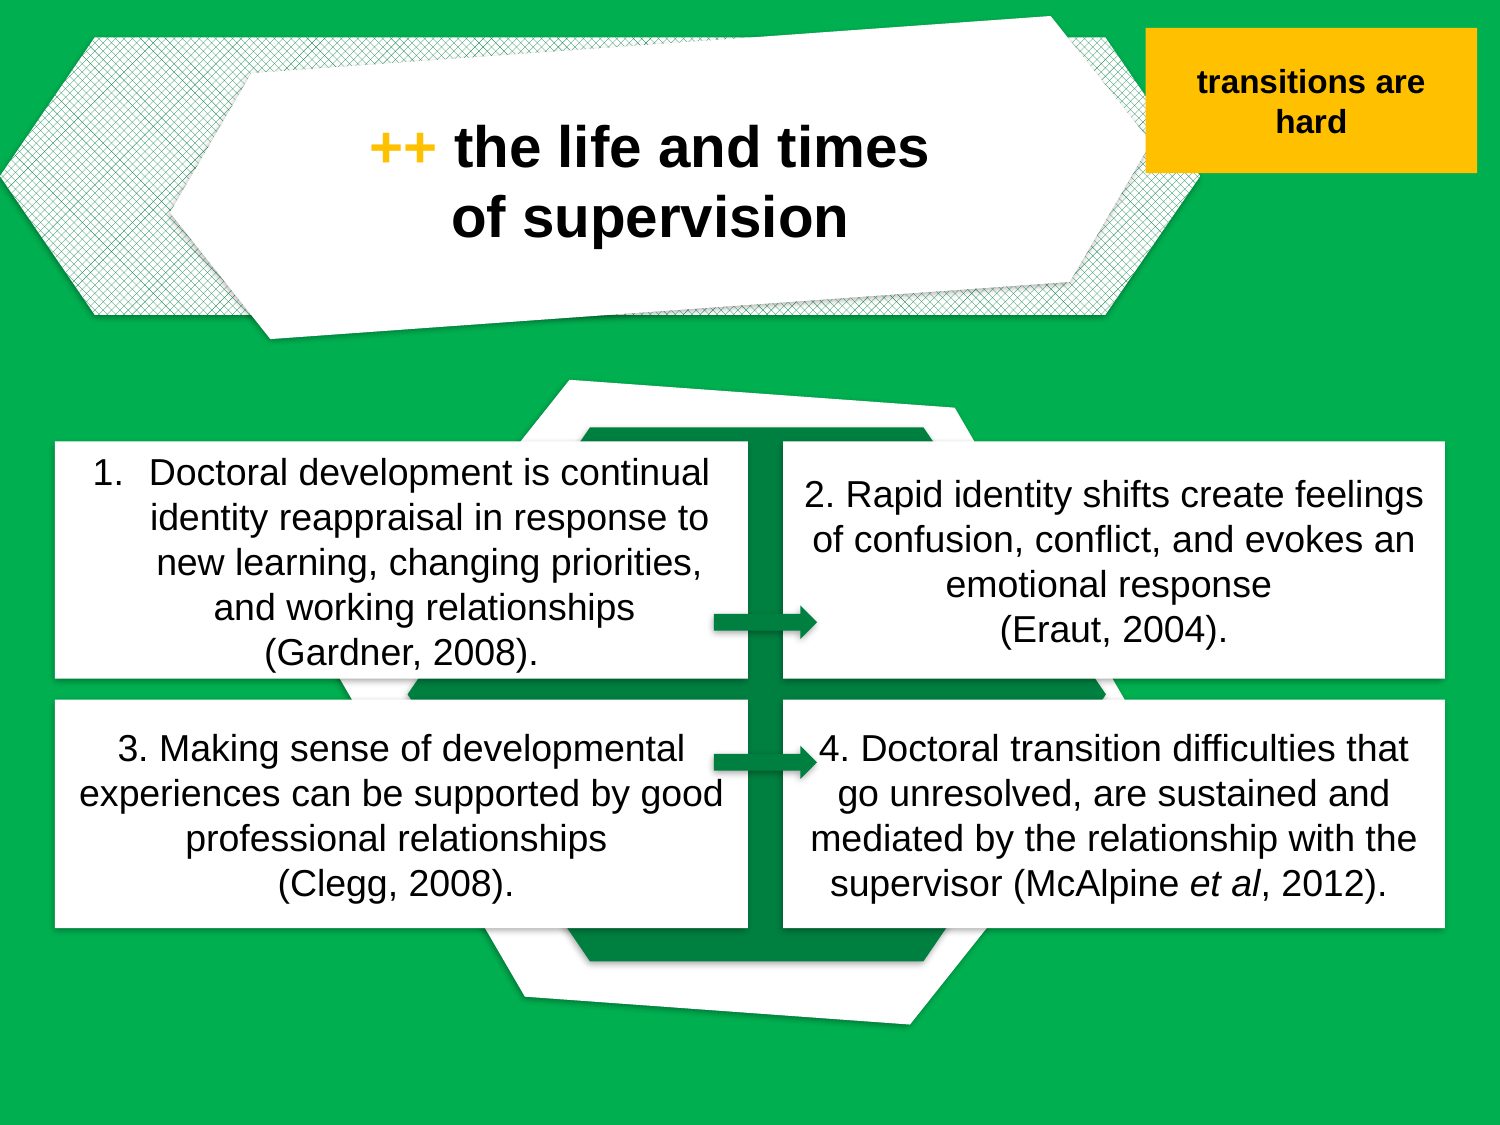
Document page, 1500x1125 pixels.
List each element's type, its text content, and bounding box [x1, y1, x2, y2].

text_box transitions are hard [1145, 27, 1478, 174]
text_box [0, 37, 1201, 316]
text_box Doctoral development is continual identity reappraisal in response to new learning, changing priorities, and working relationships (Gardner, 2008). [54, 440, 330, 679]
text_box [335, 392, 1145, 1012]
text_box 4. Doctoral transition difficulties that go unresolved, are sustained and mediated by the relationship with the supervisor (McAlpine et al, 2012). [1149, 699, 1446, 929]
text_box 3. Making sense of developmental experiences can be supported by good professional relationships (Clegg, 2008). [54, 699, 330, 929]
text_box 2. Rapid identity shifts create feelings of confusion, conflict, and evokes an emotional response (Eraut, 2004). [1149, 440, 1446, 679]
